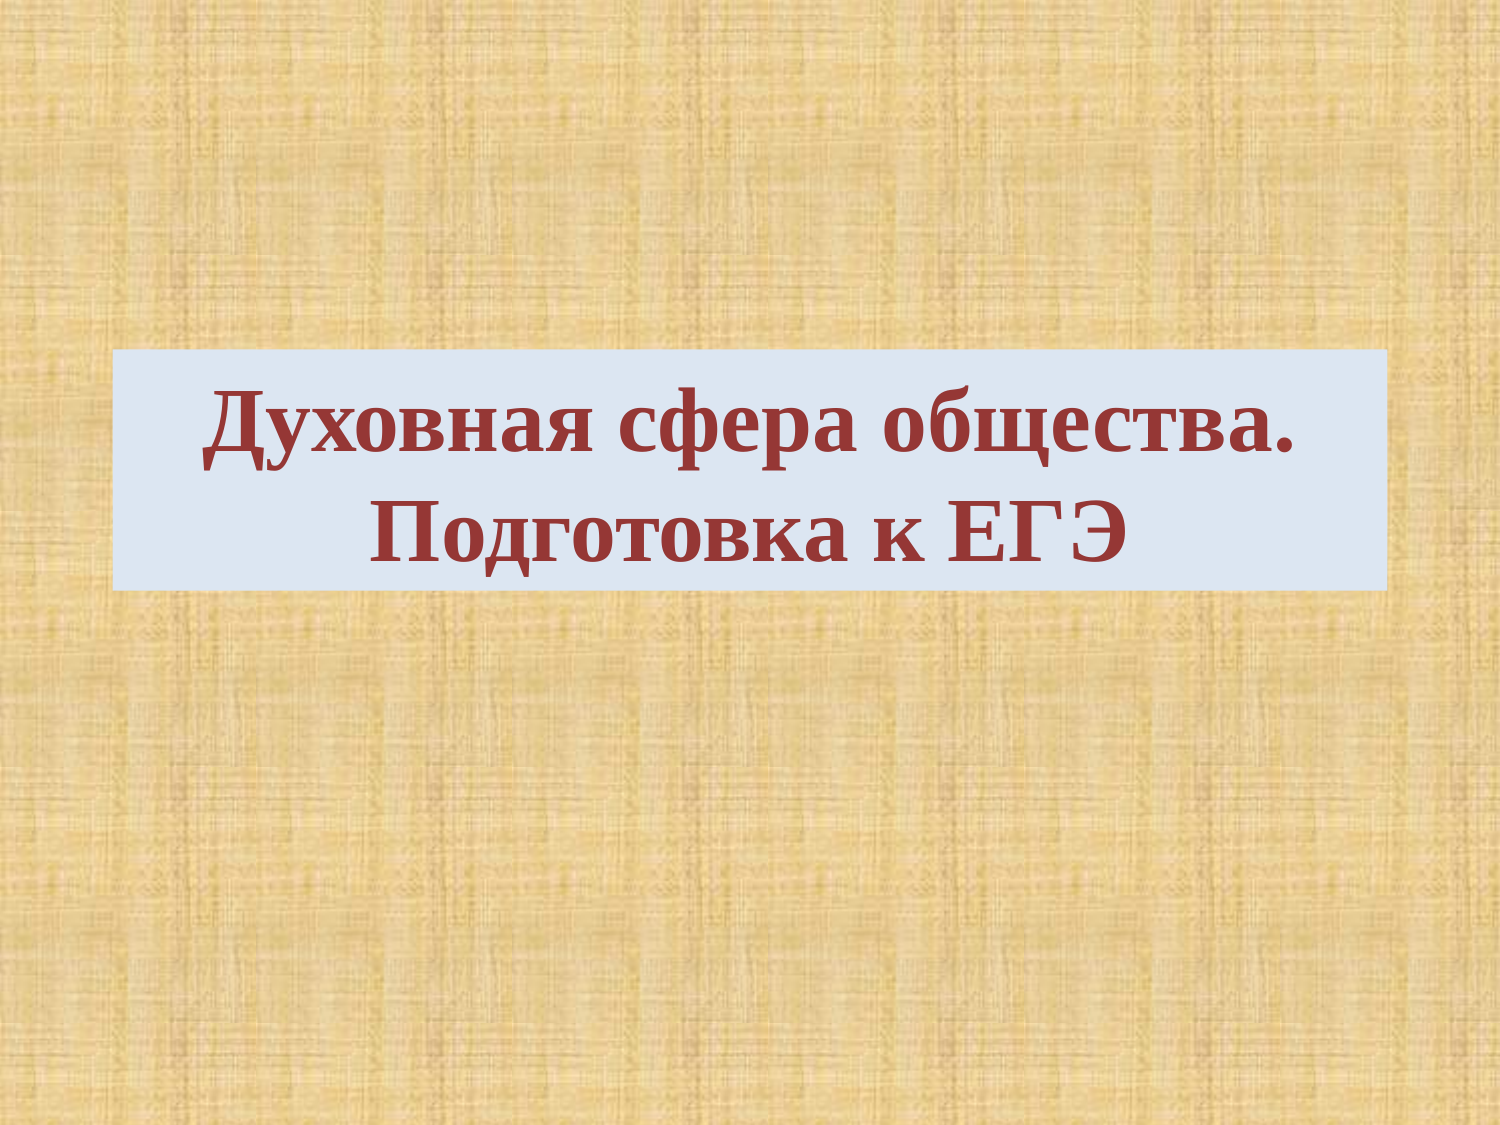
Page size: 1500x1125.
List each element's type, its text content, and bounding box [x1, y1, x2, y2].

picture [0, 0, 1500, 1125]
title Духовная сфера общества. Подготовка к ЕГЭ [112, 349, 1388, 591]
